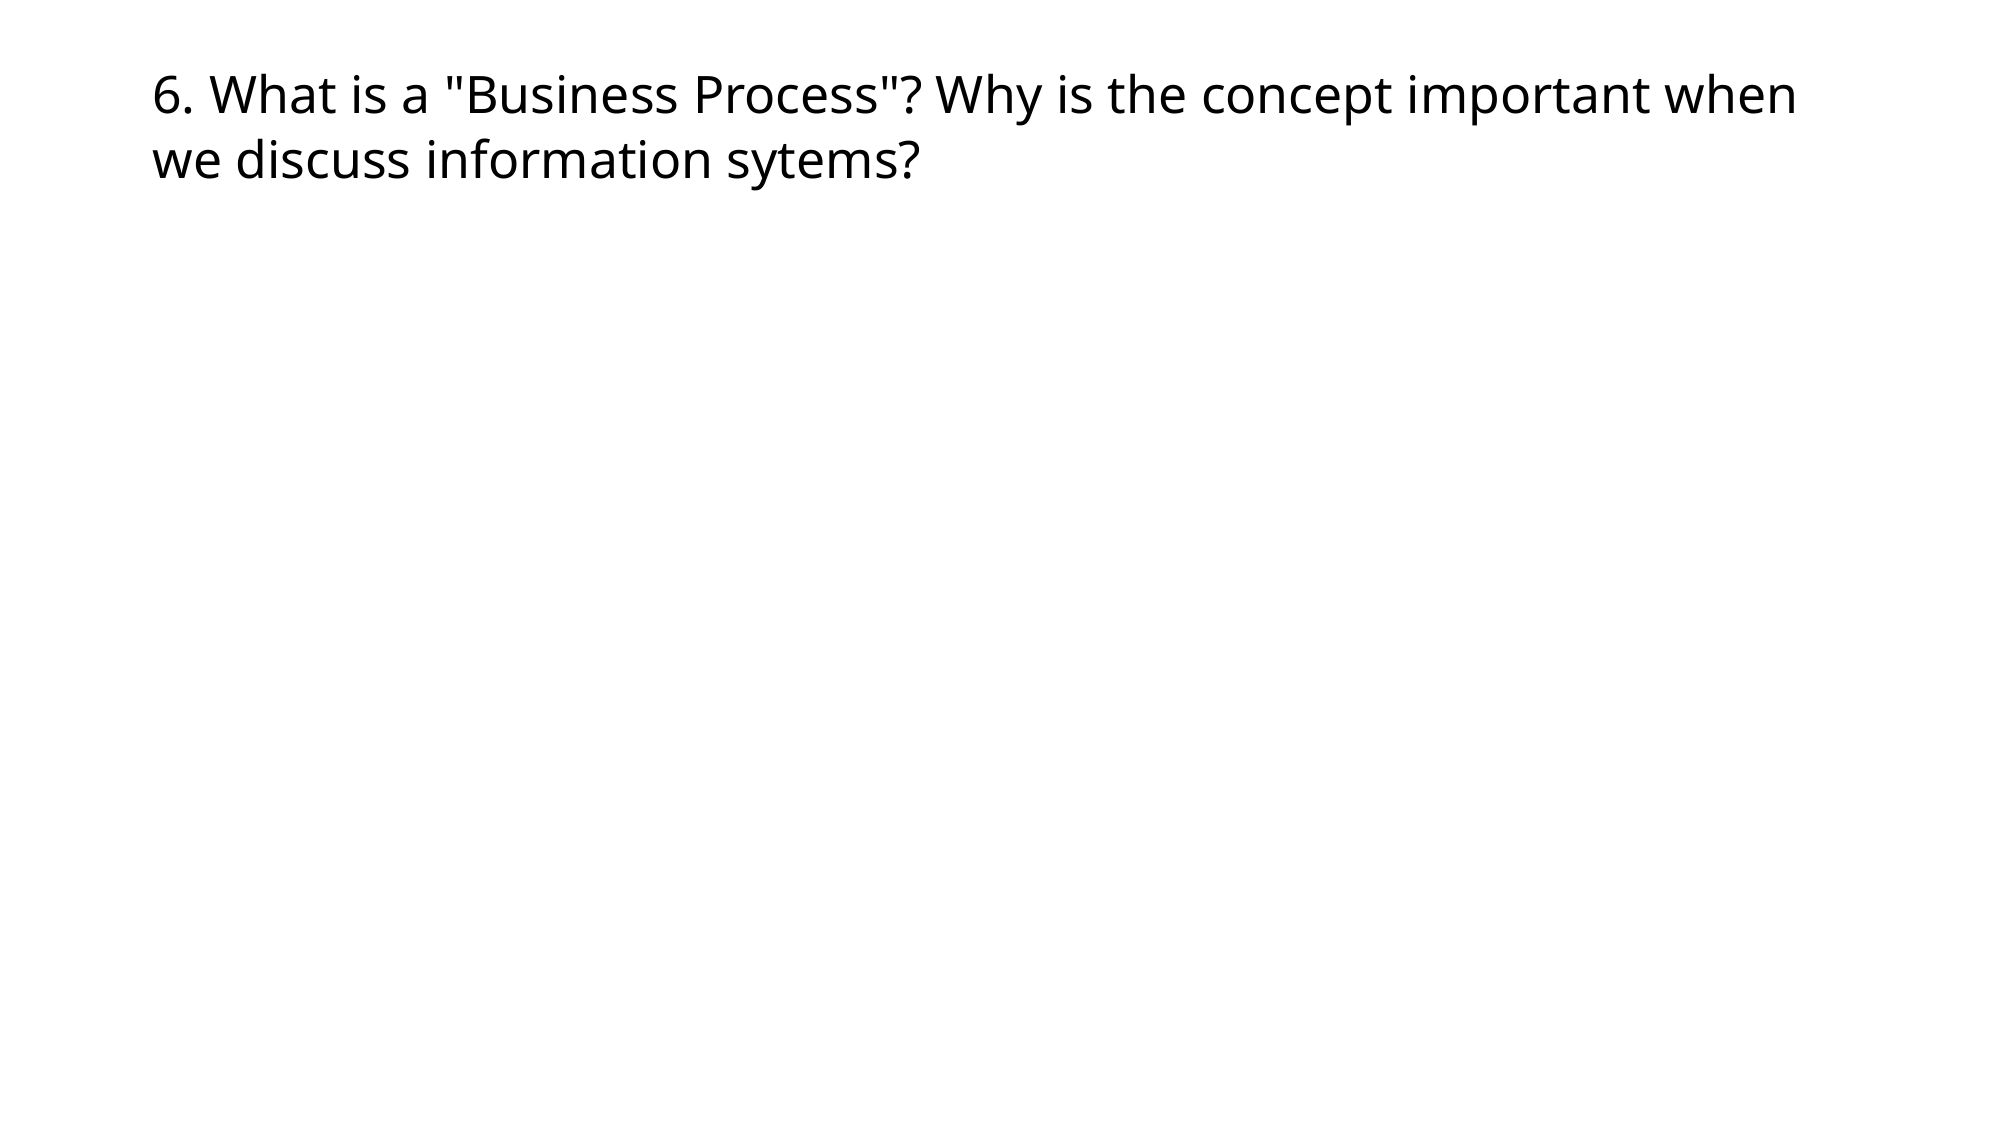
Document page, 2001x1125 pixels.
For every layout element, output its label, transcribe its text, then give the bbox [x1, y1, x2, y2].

title 6. What is a "Business Process"? Why is the concept important when we discuss information sytems? [137, 59, 1863, 278]
